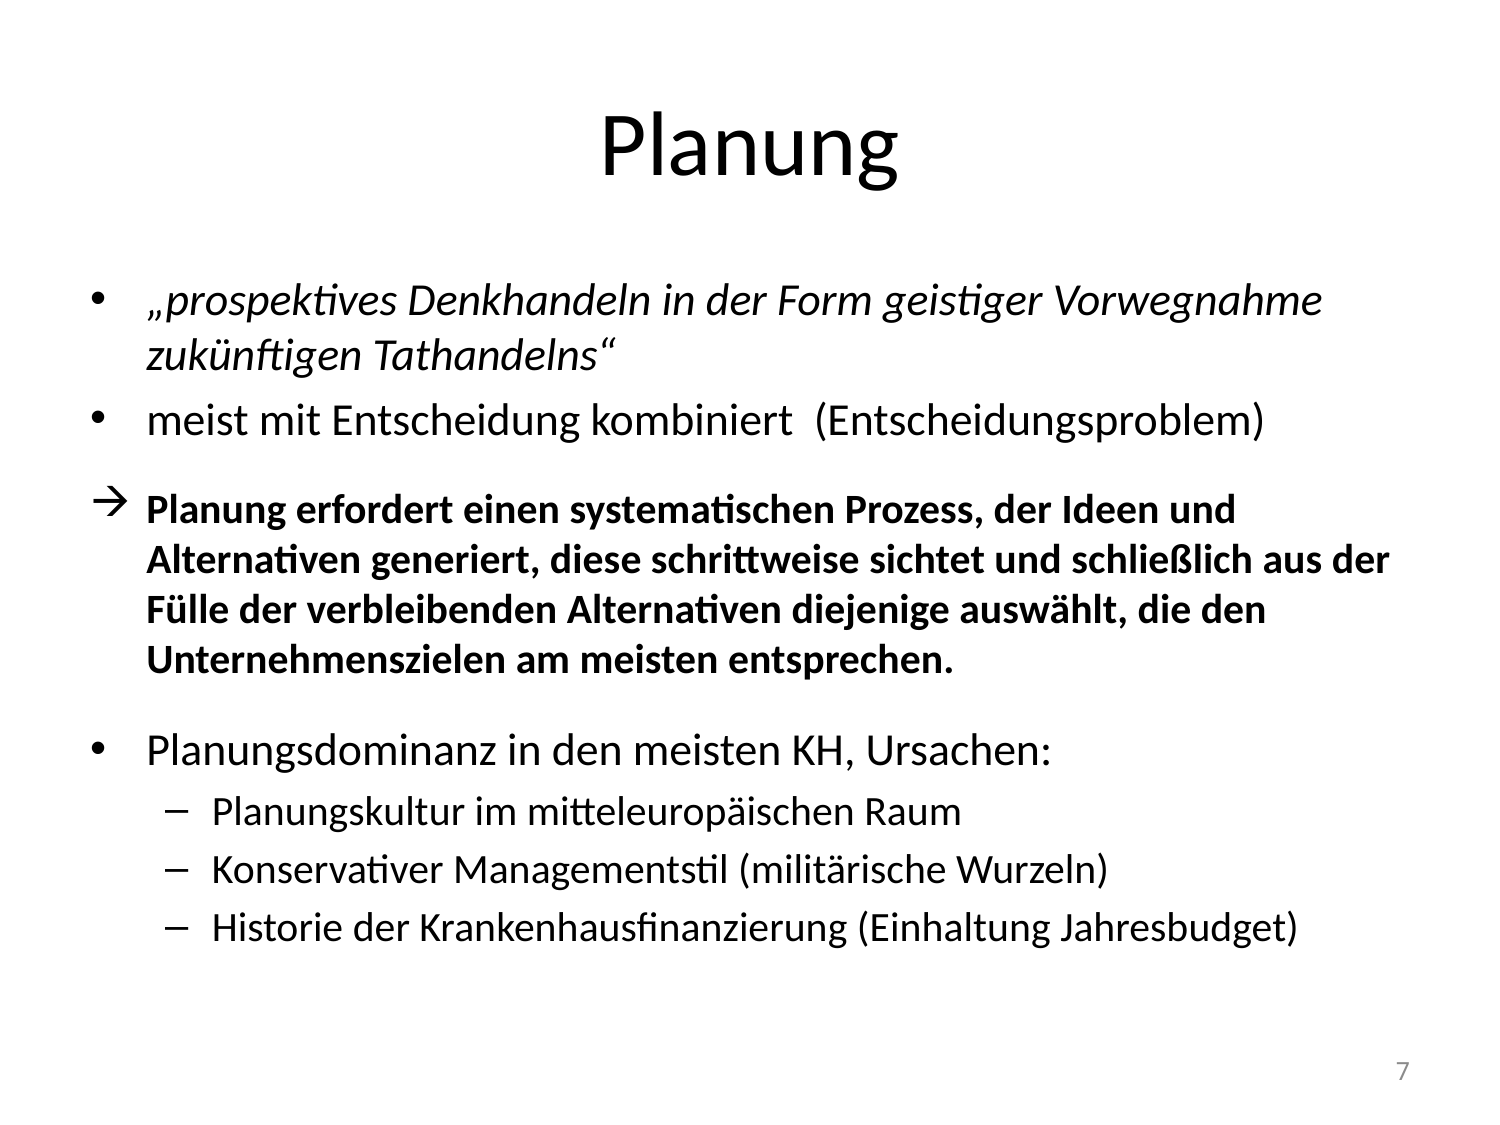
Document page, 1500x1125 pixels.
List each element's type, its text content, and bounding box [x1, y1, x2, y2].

title Planung [75, 45, 1425, 233]
slide_number 7 [1074, 1042, 1425, 1103]
list „prospektives Denkhandeln in der Form geistiger Vorwegnahme zukünftigen Tathandelns“ meist mit Entscheidung kombiniert (Entscheidungsproblem) Planung erfordert einen systematischen Prozess, der Ideen und Alternativen generiert, diese schrittweise sichtet und schließlich aus der Fülle der verbleibenden Alternativen diejenige auswählt, die den Unternehmenszielen am meisten entsprechen. Planungsdominanz in den meisten KH, Ursachen: Planungskultur im mitteleuropäischen Raum Konservativer Managementstil (militärische Wurzeln) Historie der Krankenhausfinanzierung (Einhaltung Jahresbudget) [75, 262, 1425, 1005]
